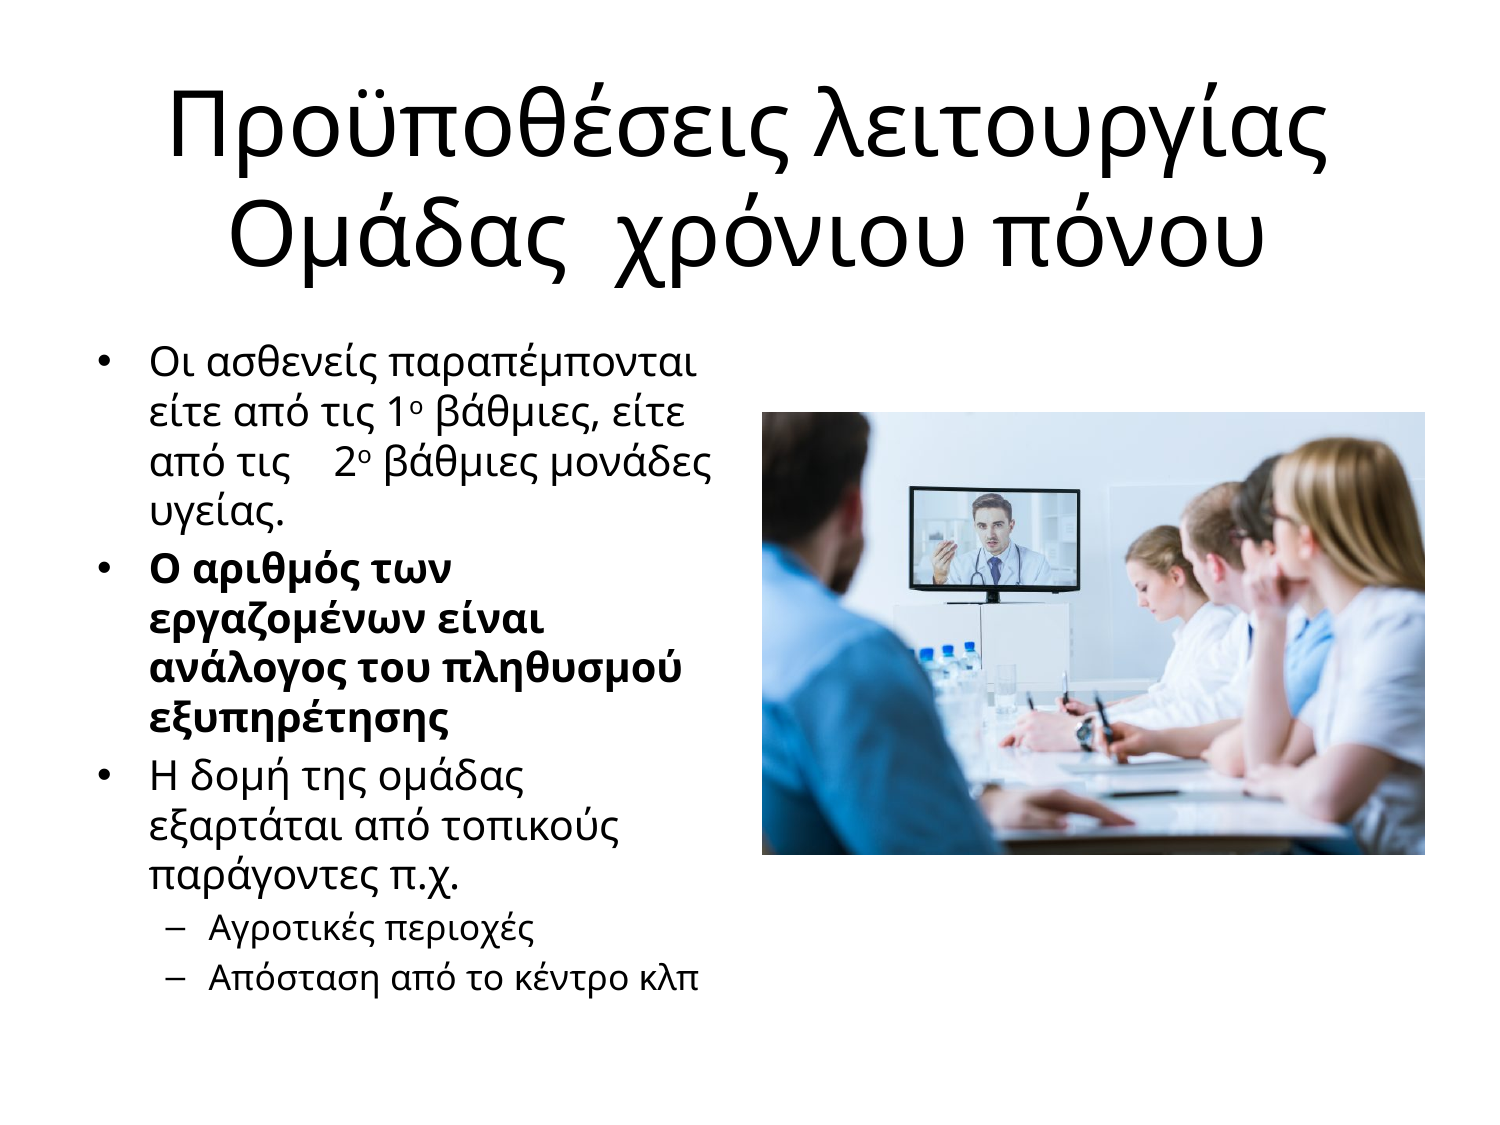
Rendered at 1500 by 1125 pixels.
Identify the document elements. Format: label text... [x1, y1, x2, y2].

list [762, 412, 1426, 855]
list Οι ασθενείς παραπέμπονται είτε από τις 1ο βάθμιες, είτε από τις 2ο βάθμιες μονάδες υγείας. Ο αριθμός των εργαζομένων είναι ανάλογος του πληθυσμού εξυπηρέτησης Η δομή της ομάδας εξαρτάται από τοπικούς παράγοντες π.χ. Αγροτικές περιοχές Απόσταση από το κέντρο κλπ [82, 328, 738, 1005]
title Προϋποθέσεις λειτουργίας Ομάδας χρόνιου πόνου [70, 45, 1425, 305]
